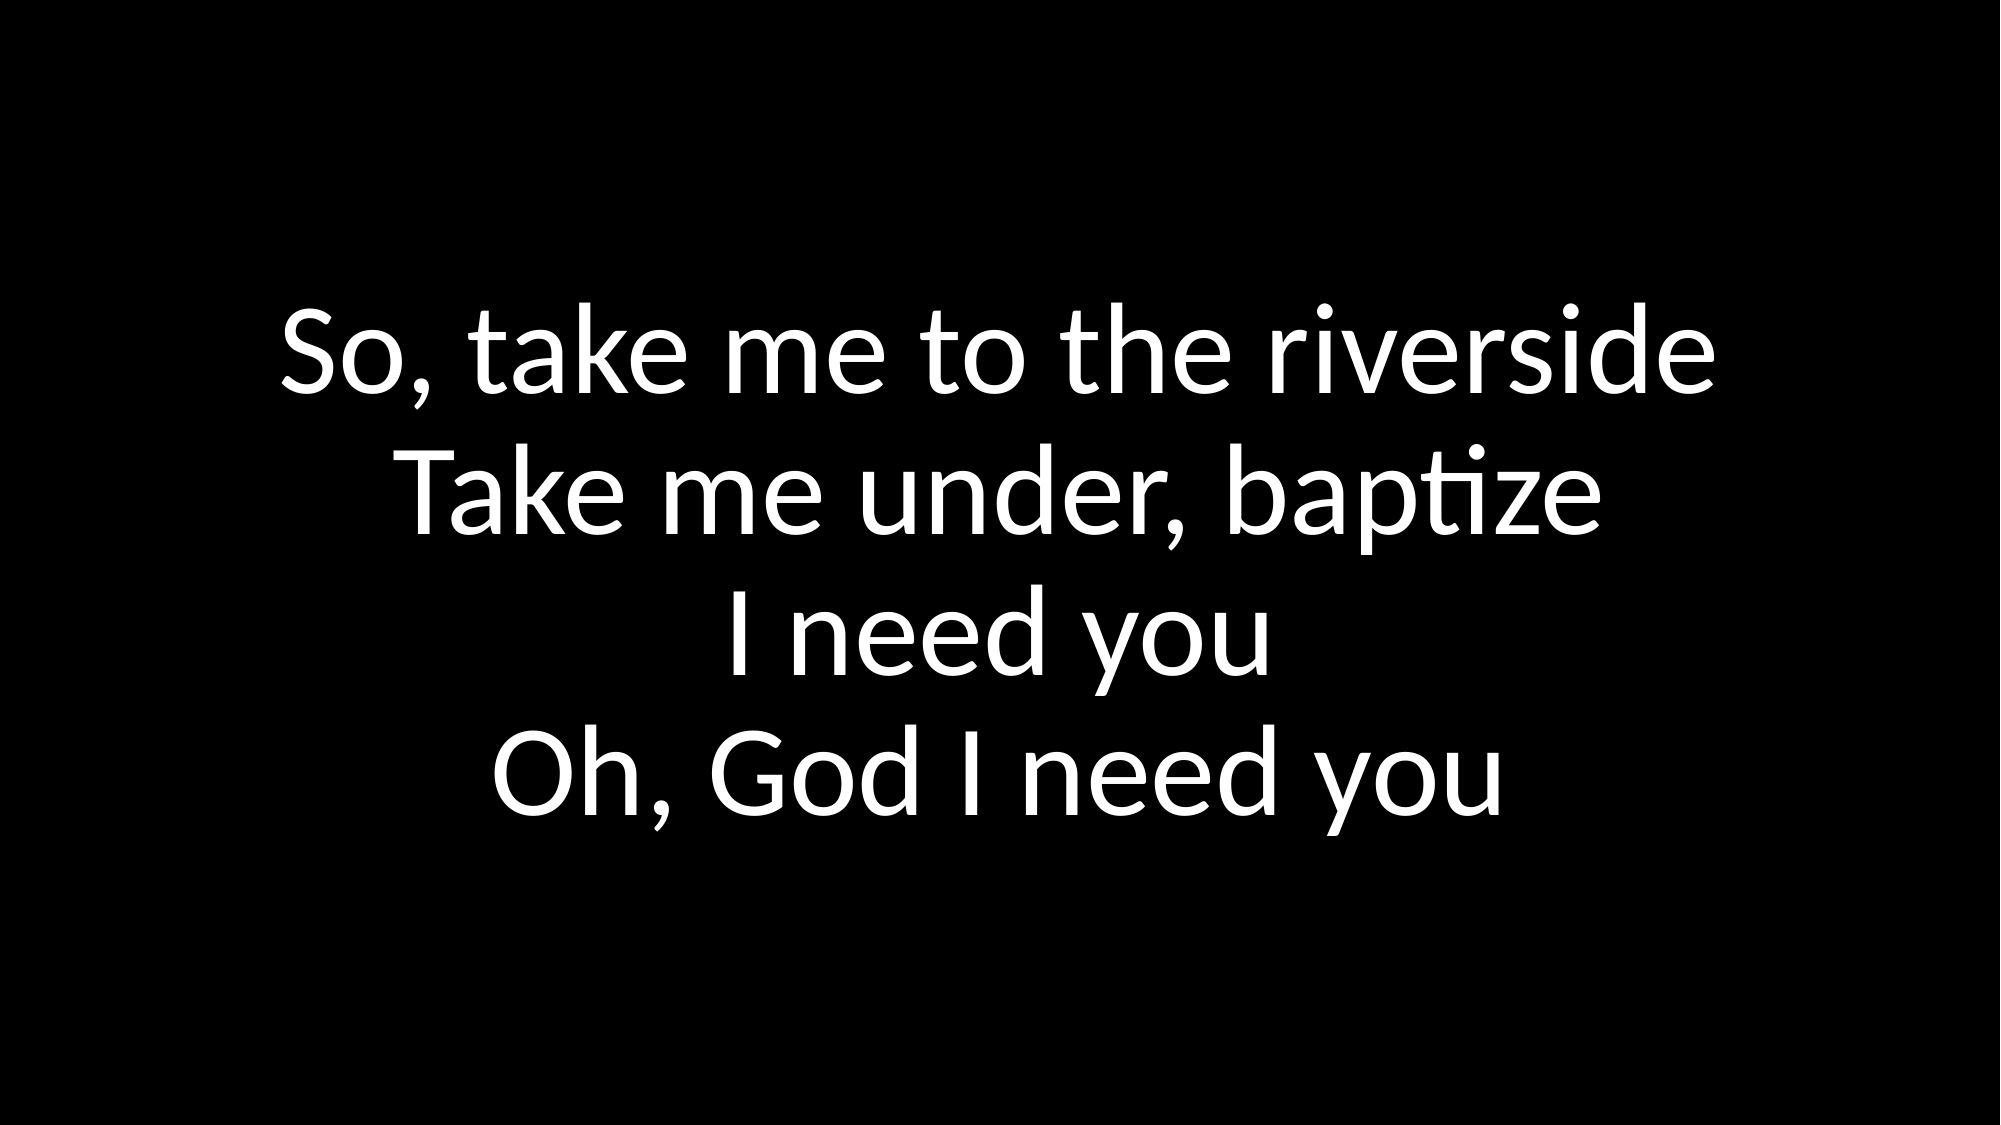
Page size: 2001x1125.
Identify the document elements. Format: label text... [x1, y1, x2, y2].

list So, take me to the riverside Take me under, baptize I need you Oh, God I need you [0, 0, 2000, 1125]
